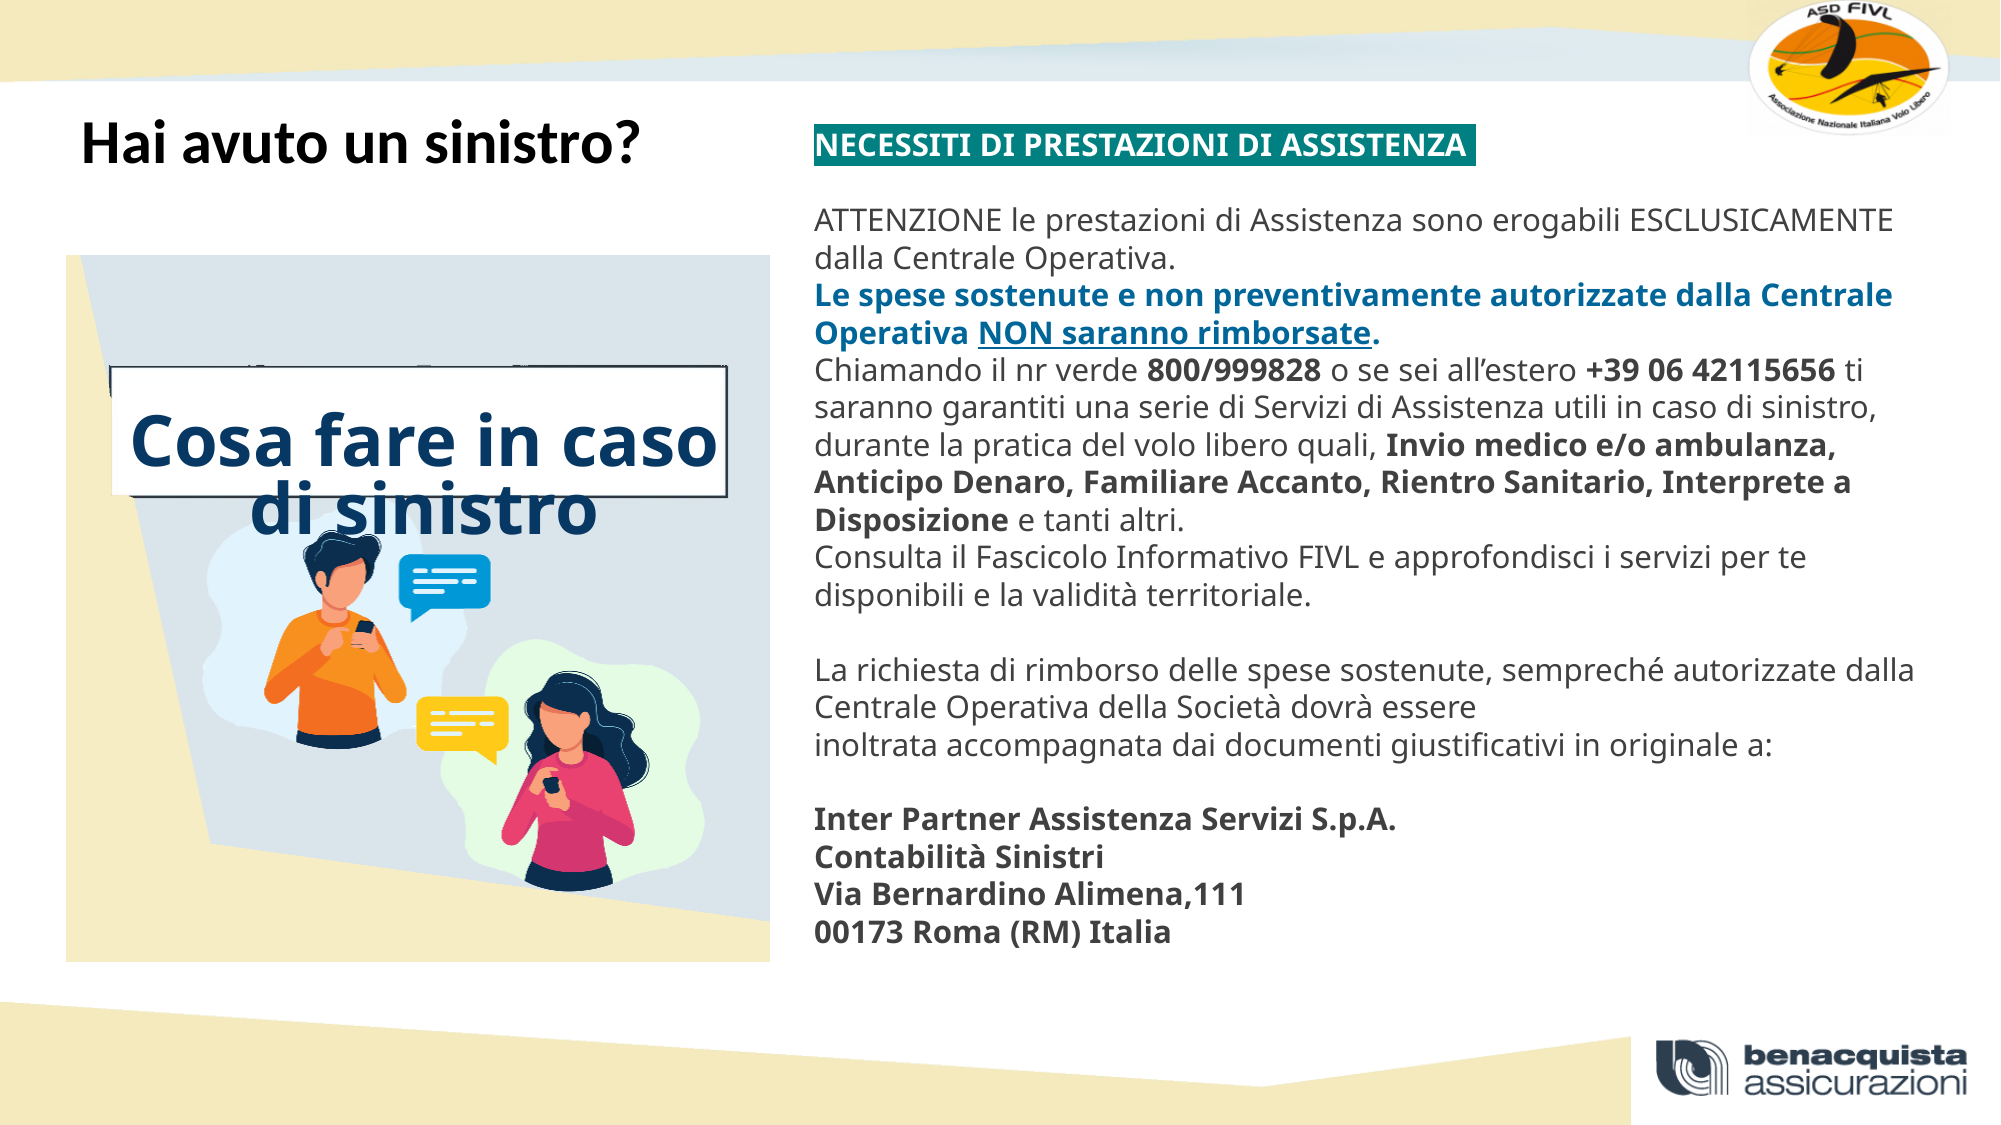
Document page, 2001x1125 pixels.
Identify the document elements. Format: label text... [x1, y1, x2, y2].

text_box Hai avuto un sinistro? [66, 93, 1653, 184]
text_box Necessiti di prestazioni di assistenza ATTENZIONE le prestazioni di Assistenza sono erogabili ESCLUSICAMENTE dalla Centrale Operativa. Le spese sostenute e non preventivamente autorizzate dalla Centrale Operativa NON saranno rimborsate. Chiamando il nr verde 800/999828 o se sei all’estero +39 06 42115656 ti saranno garantiti una serie di Servizi di Assistenza utili in caso di sinistro, durante la pratica del volo libero quali, Invio medico e/o ambulanza, Anticipo Denaro, Familiare Accanto, Rientro Sanitario, Interprete a Disposizione e tanti altri. Consulta il Fascicolo Informativo FIVL e approfondisci i servizi per te disponibili e la validità territoriale. La richiesta di rimborso delle spese sostenute, sempreché autorizzate dalla Centrale Operativa della Società dovrà essere inoltrata accompagnata dai documenti giustificativi in originale a: Inter Partner Assistenza Servizi S.p.A. Contabilità Sinistri Via Bernardino Alimena,111 00173 Roma (RM) Italia [799, 118, 1957, 1032]
picture [0, 0, 2001, 1125]
